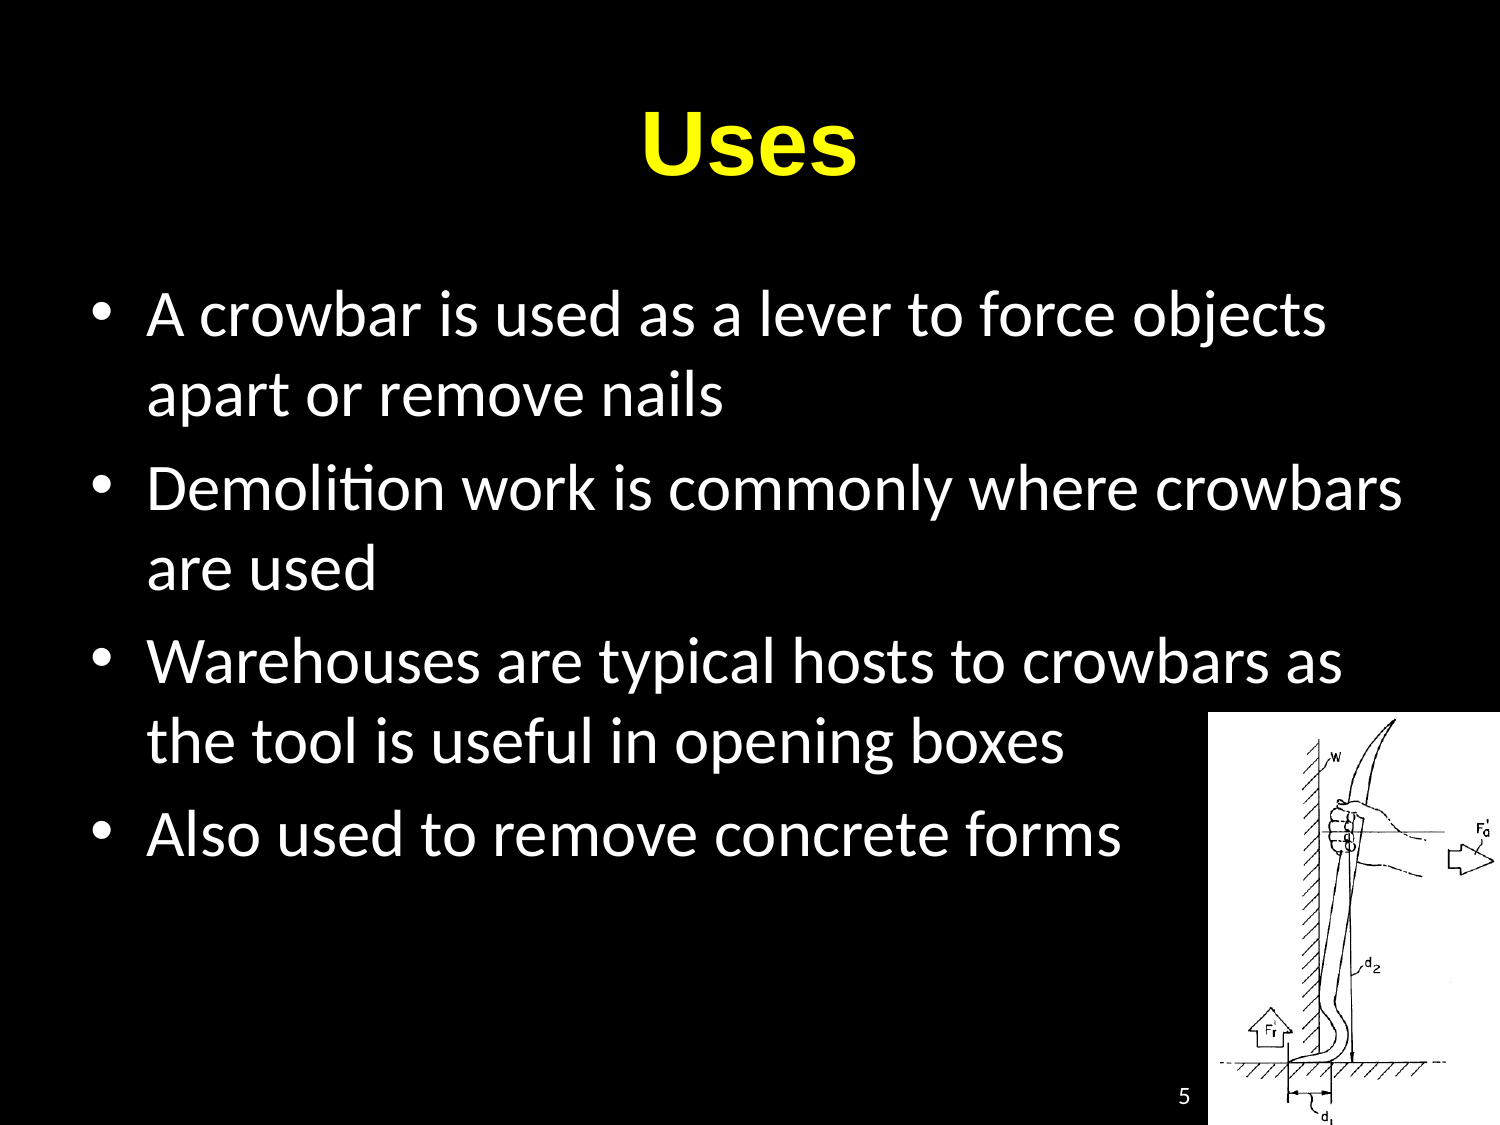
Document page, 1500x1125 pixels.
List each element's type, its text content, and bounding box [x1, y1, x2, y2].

title Uses [75, 45, 1425, 233]
list A crowbar is used as a lever to force objects apart or remove nails Demolition work is commonly where crowbars are used Warehouses are typical hosts to crowbars as the tool is useful in opening boxes Also used to remove concrete forms [75, 262, 1425, 1005]
picture [1208, 712, 1500, 1125]
slide_number 5 [855, 1065, 1203, 1125]
